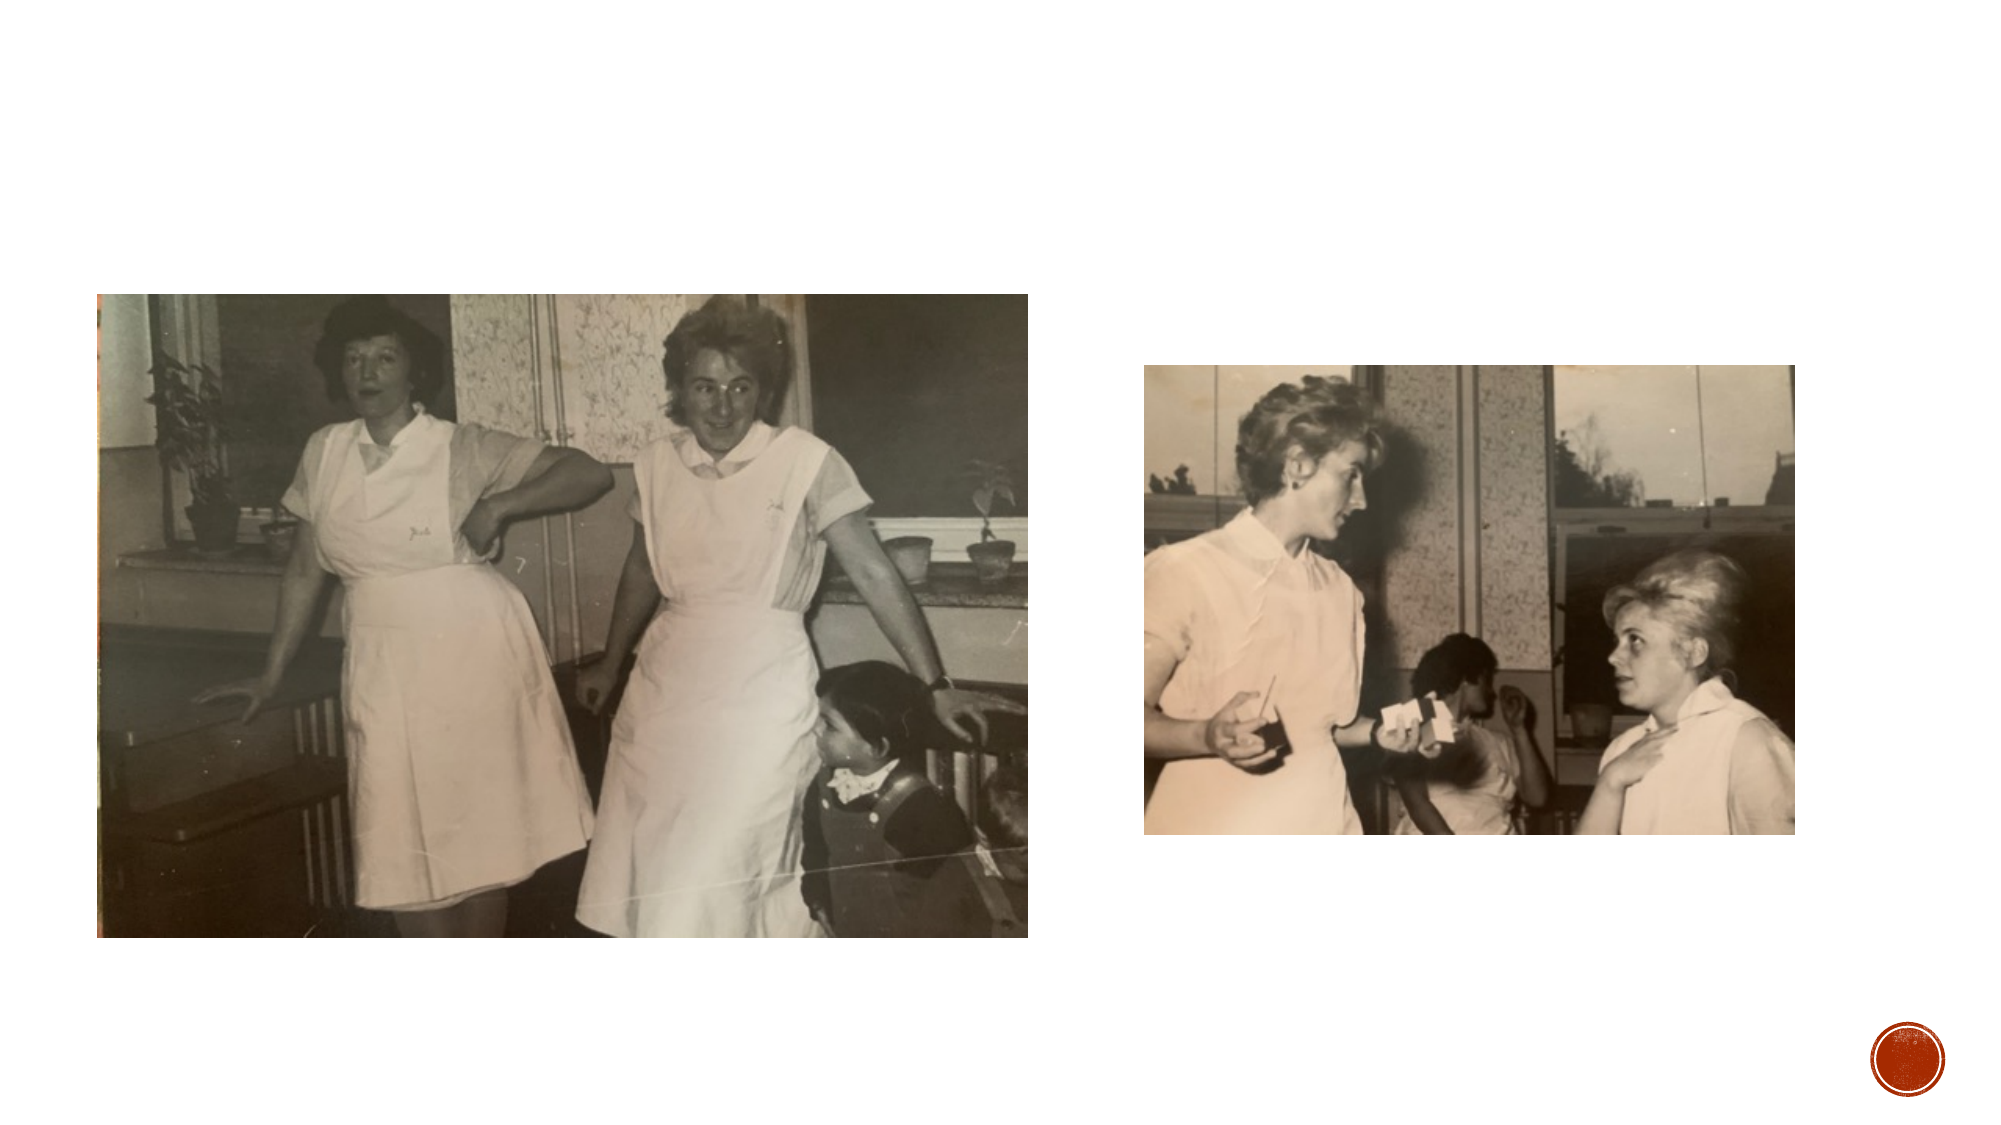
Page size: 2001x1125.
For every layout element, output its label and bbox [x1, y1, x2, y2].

list [1148, 368, 1794, 832]
picture [89, 294, 1028, 938]
